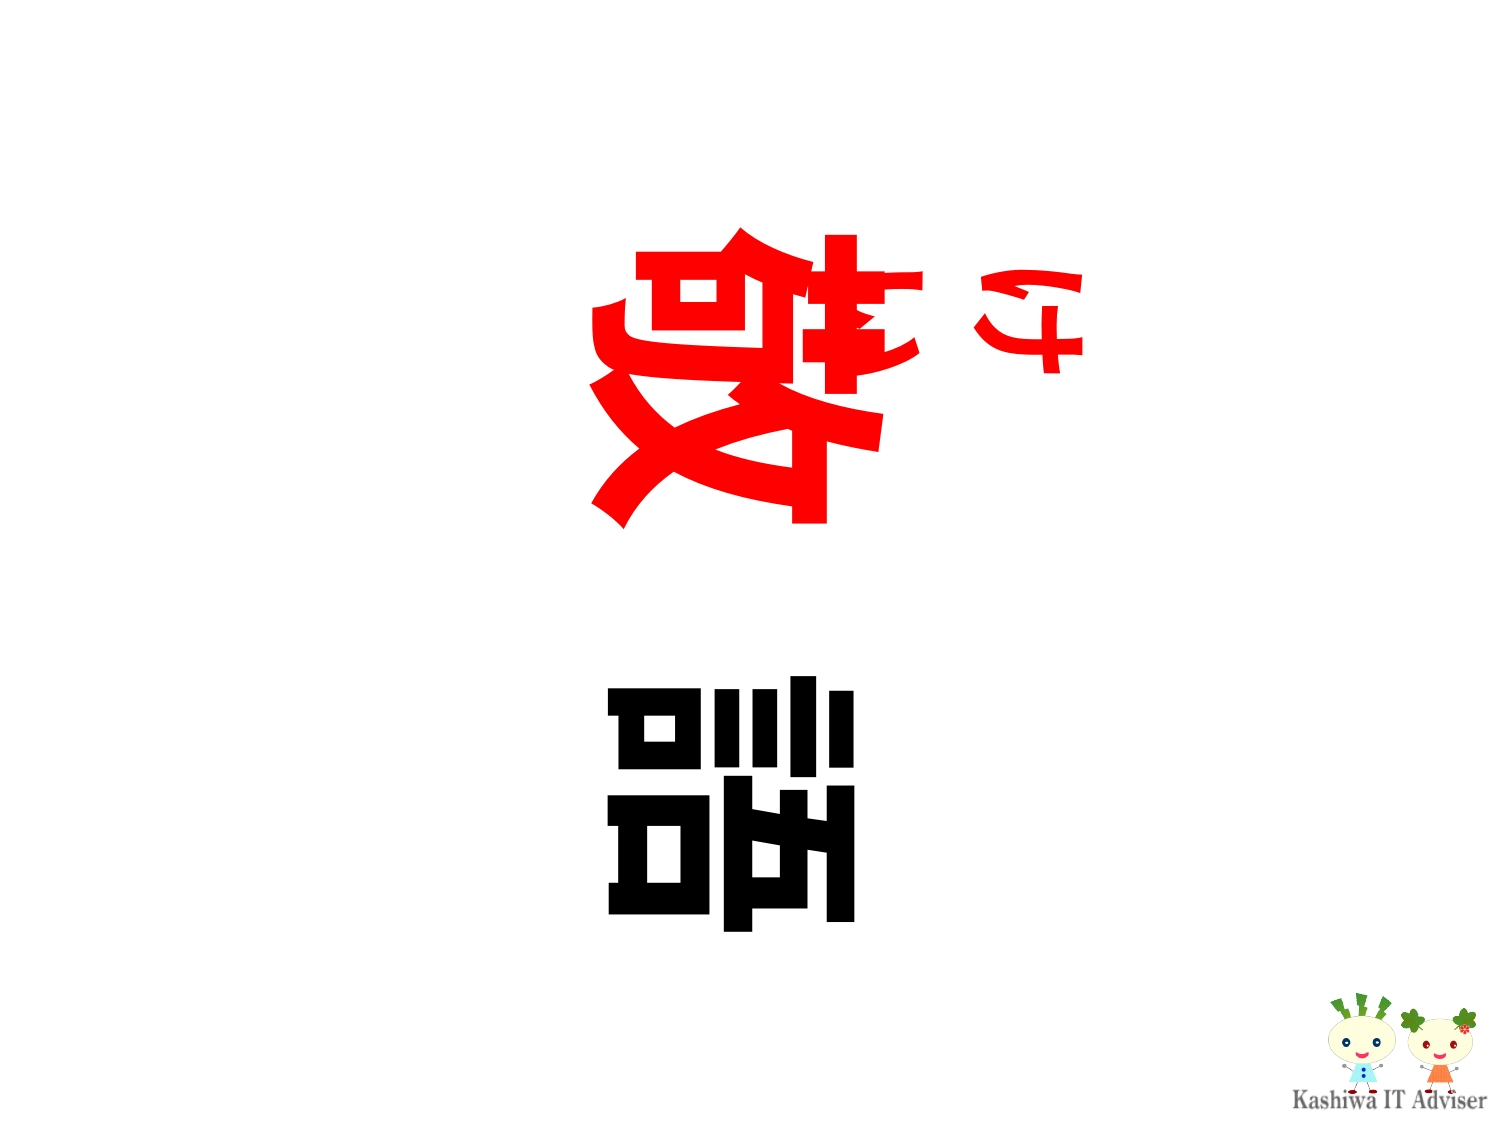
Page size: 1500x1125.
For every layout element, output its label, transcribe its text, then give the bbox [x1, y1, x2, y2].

text_box けい [934, 243, 1117, 516]
text_box 敬 [530, 208, 939, 516]
text_box 語 [575, 668, 904, 970]
picture [1292, 992, 1488, 1110]
